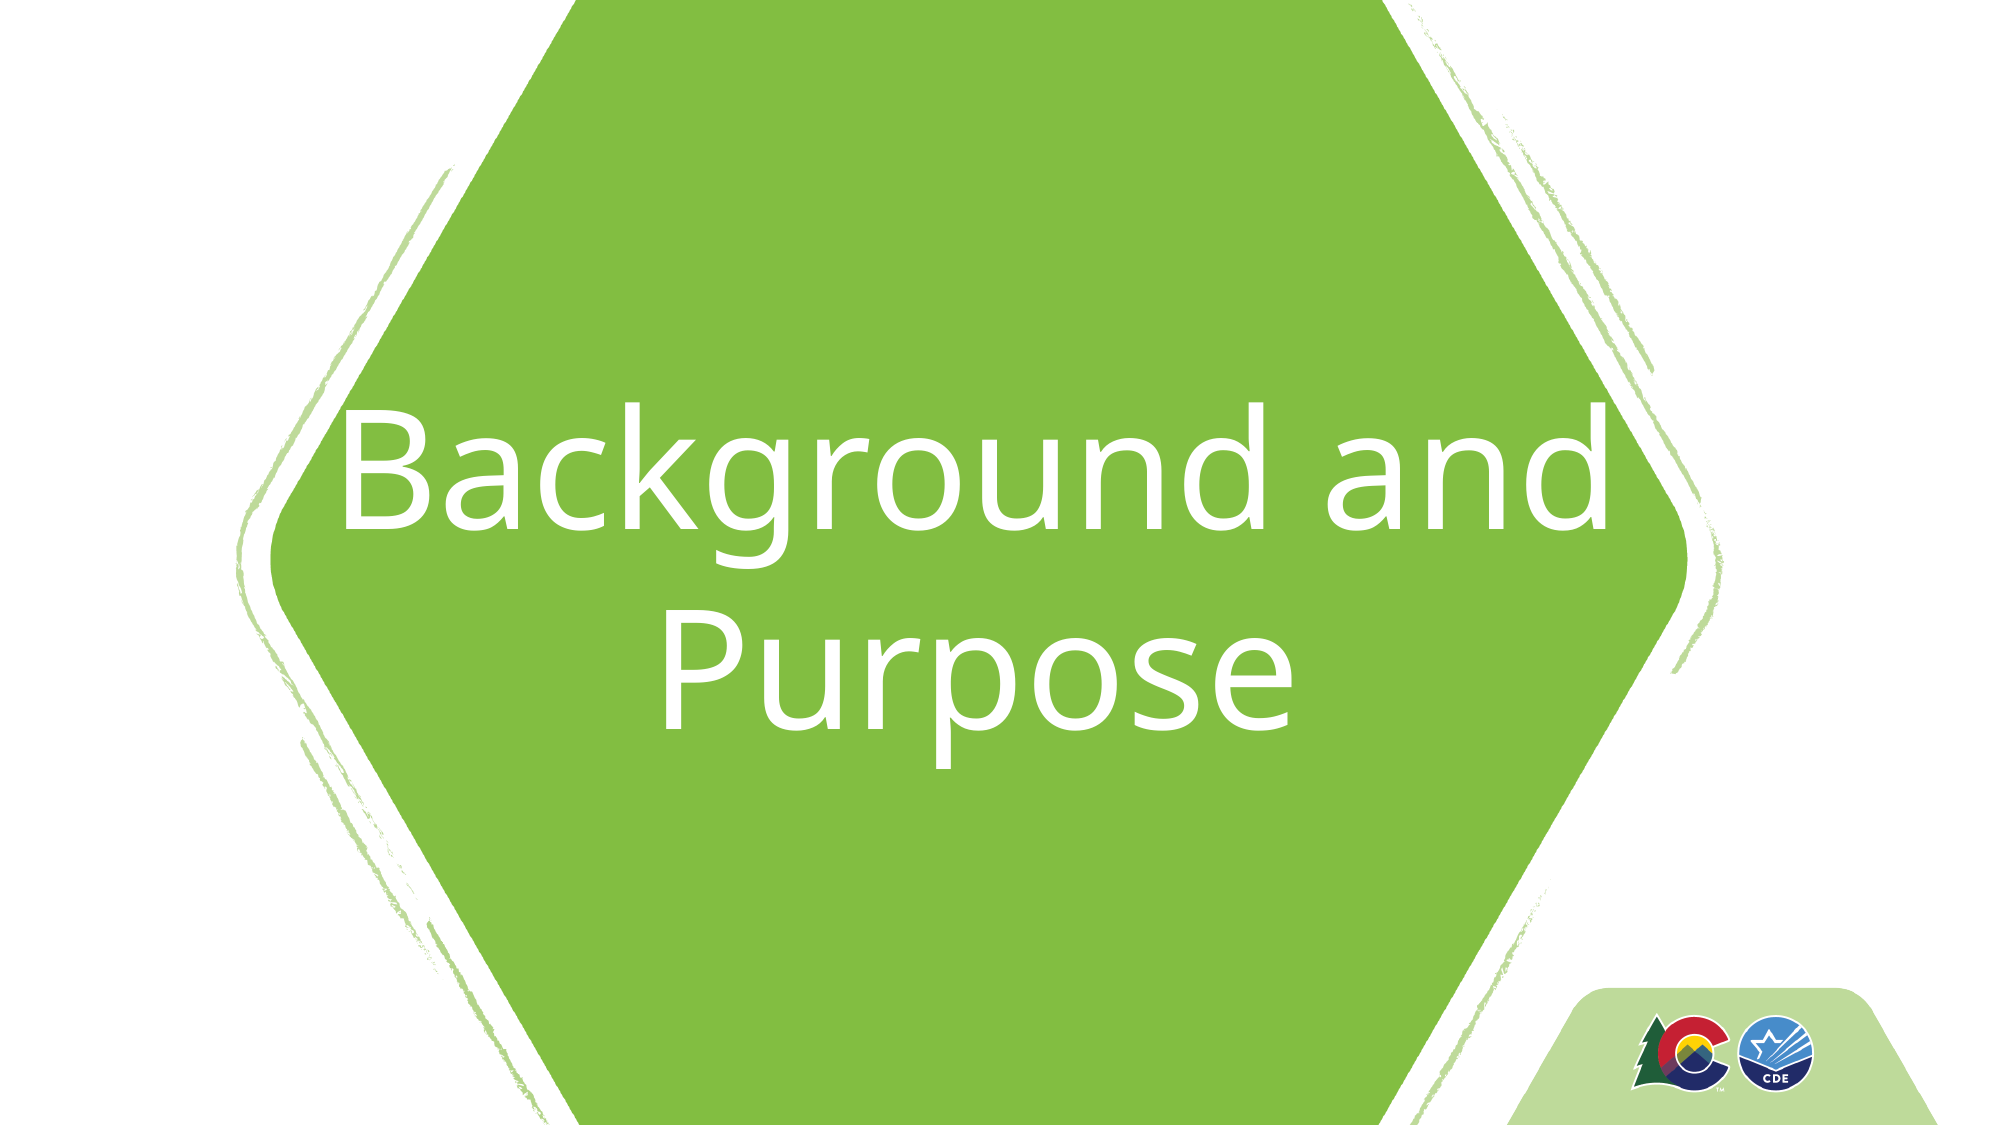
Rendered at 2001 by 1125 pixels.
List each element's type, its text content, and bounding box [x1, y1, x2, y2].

text_box Background and Purpose [314, 392, 1637, 733]
picture [1, 0, 1999, 1125]
